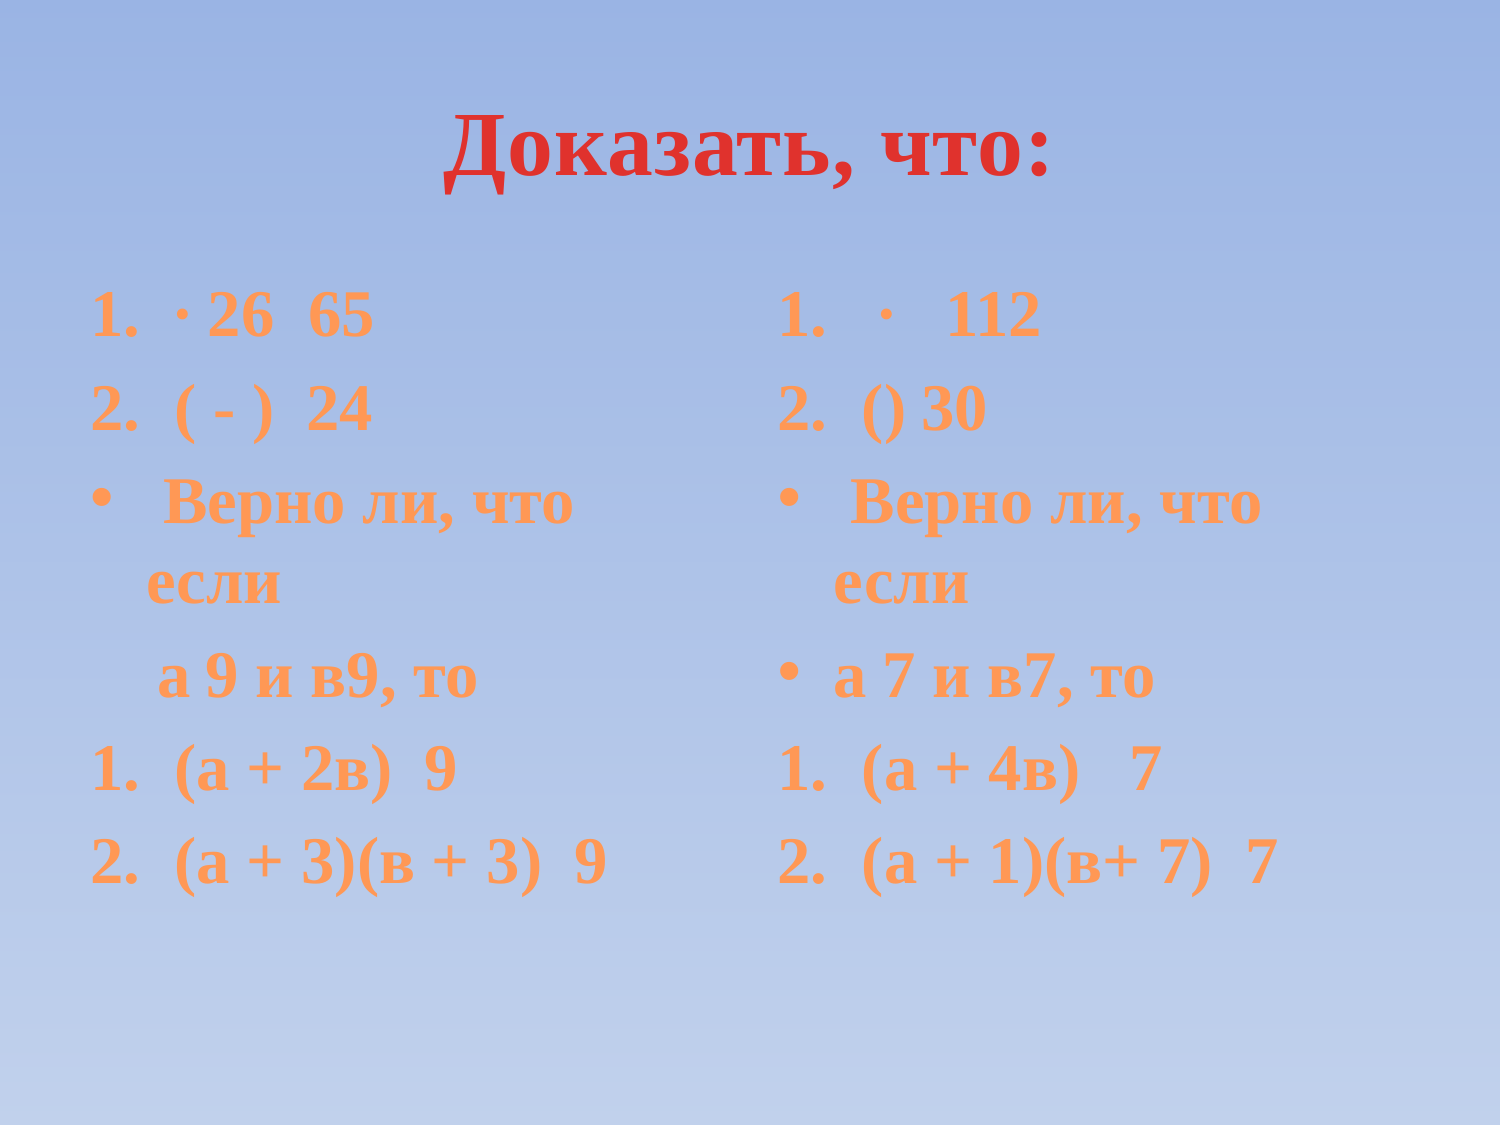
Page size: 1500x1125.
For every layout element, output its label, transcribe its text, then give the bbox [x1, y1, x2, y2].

title Доказать, что: [75, 45, 1425, 233]
